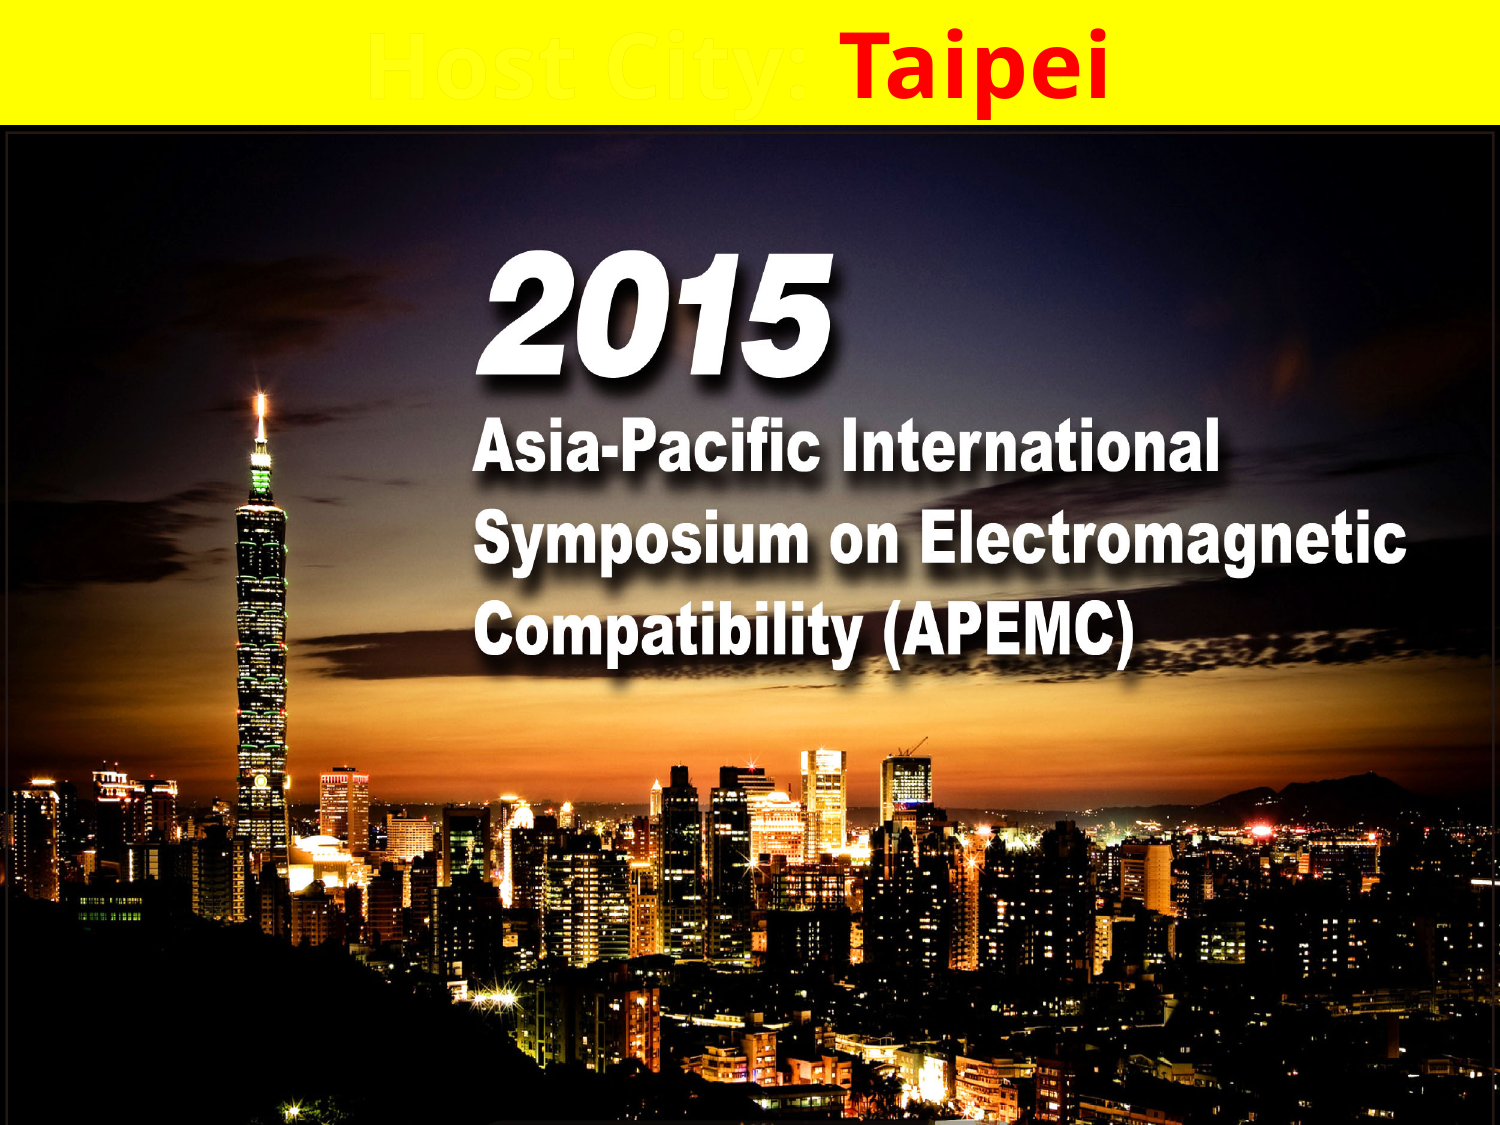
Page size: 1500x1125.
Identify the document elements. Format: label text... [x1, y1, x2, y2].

text_box Host City: Taipei [0, 0, 1500, 125]
picture [0, 125, 1500, 1125]
